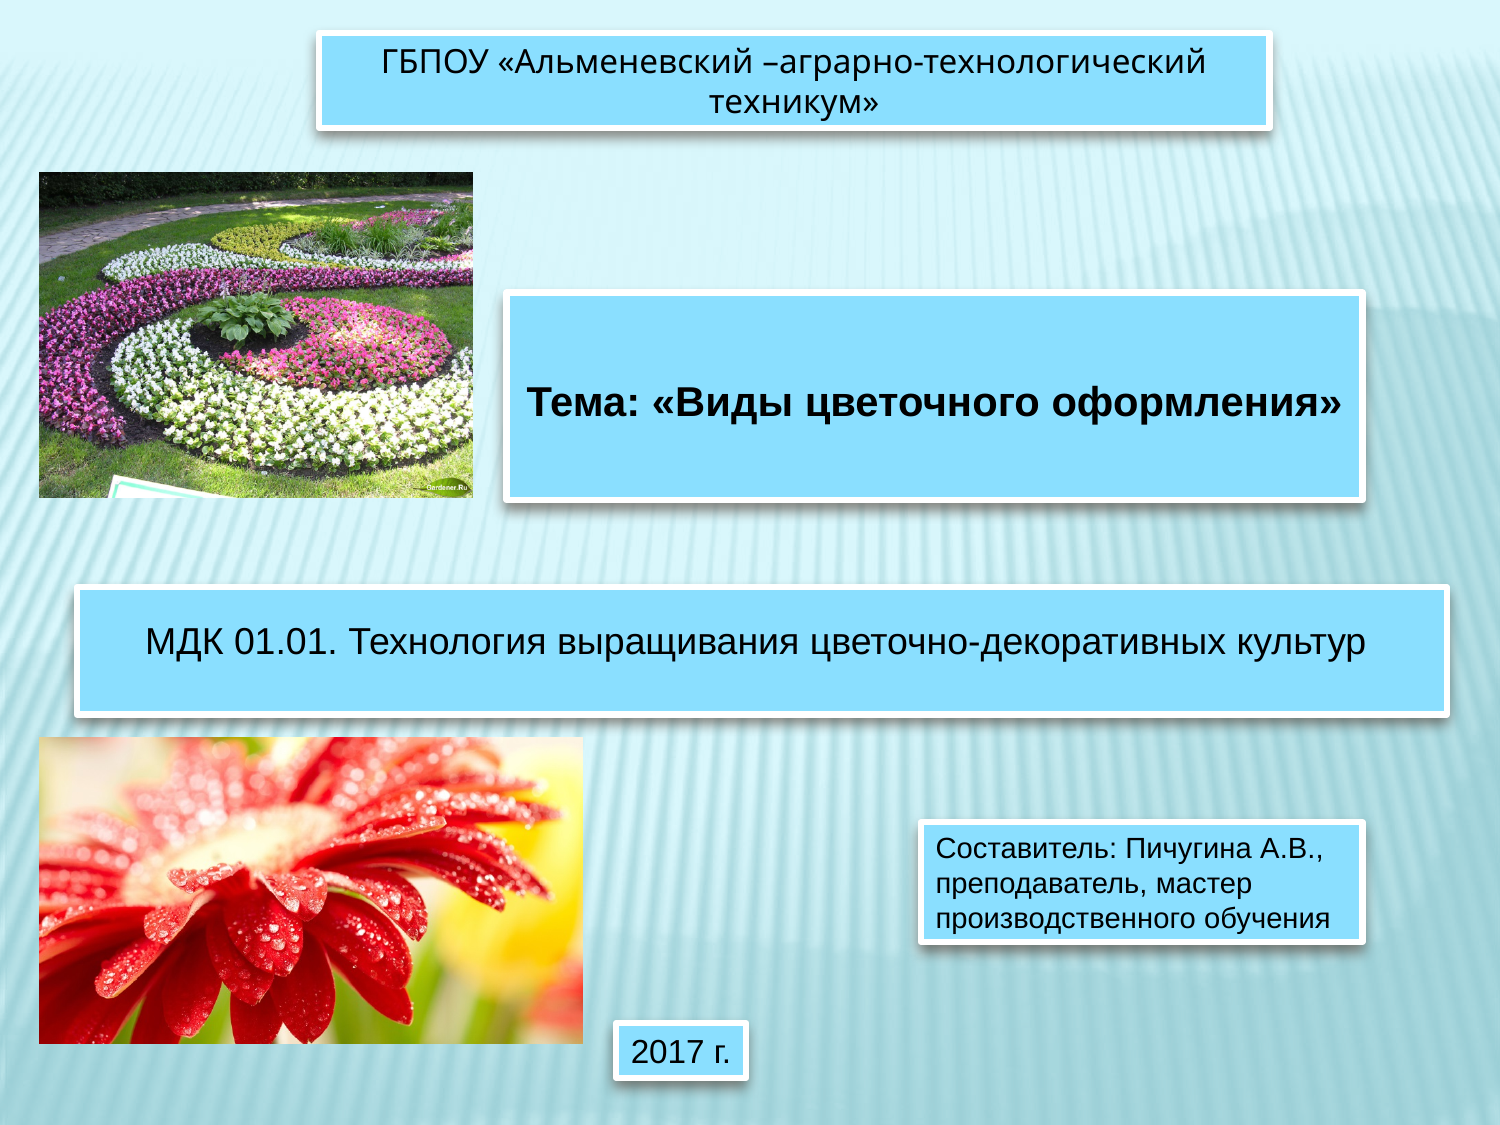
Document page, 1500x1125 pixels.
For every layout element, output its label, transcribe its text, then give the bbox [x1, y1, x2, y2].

text_box Составитель: Пичугина А.В., преподаватель, мастер производственного обучения [918, 819, 1366, 945]
picture [39, 172, 473, 498]
picture [39, 737, 584, 1044]
text_box Тема: «Виды цветочного оформления» [503, 289, 1366, 503]
text_box ГБПОУ «Альменевский –аграрно-технологический техникум» [316, 30, 1273, 131]
text_box 2017 г. [613, 1020, 749, 1081]
text_box МДК 01.01. Технология выращивания цветочно-декоративных культур [74, 584, 1450, 718]
